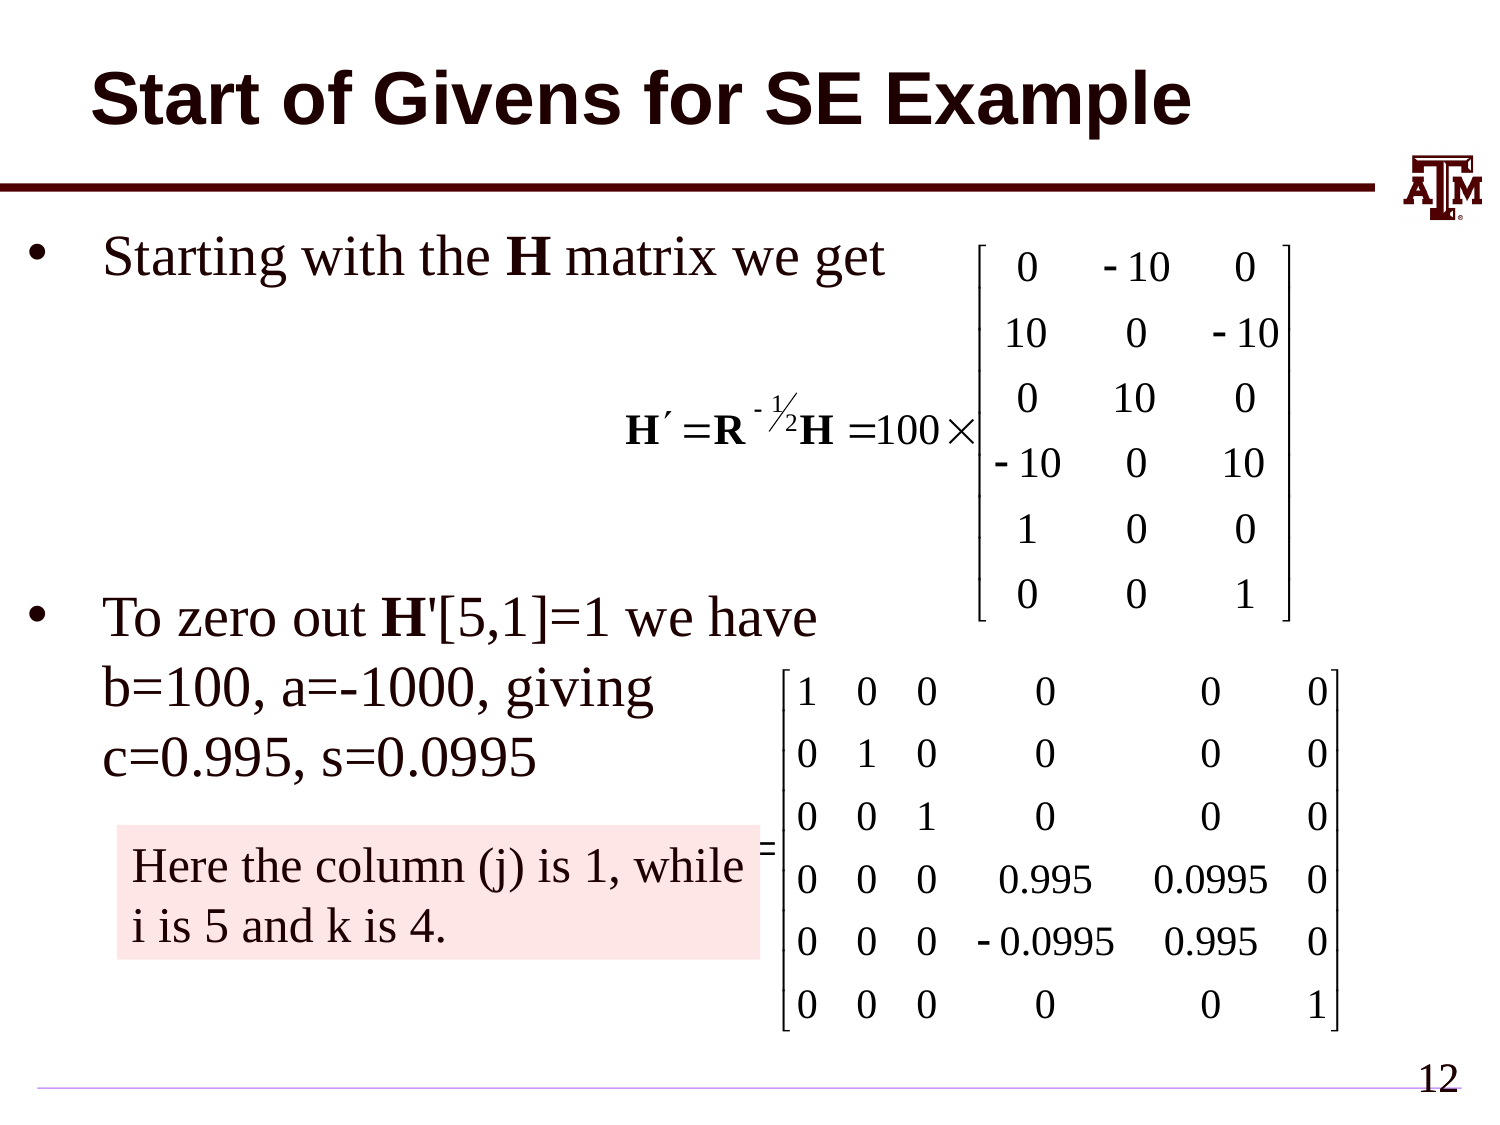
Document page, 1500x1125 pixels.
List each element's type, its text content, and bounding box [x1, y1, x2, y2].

text_box Here the column (j) is 1, while i is 5 and k is 4. [116, 824, 673, 960]
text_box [618, 237, 1307, 631]
list Starting with the H matrix we get To zero out H'[5,1]=1 we have b=100, a=-1000, giving c=0.995, s=0.0995 [12, 208, 1413, 362]
text_box 11 [1162, 1037, 1475, 1113]
picture [1392, 137, 1493, 238]
title Start of Givens for SE Example [74, 12, 1388, 188]
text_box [678, 662, 1356, 1039]
